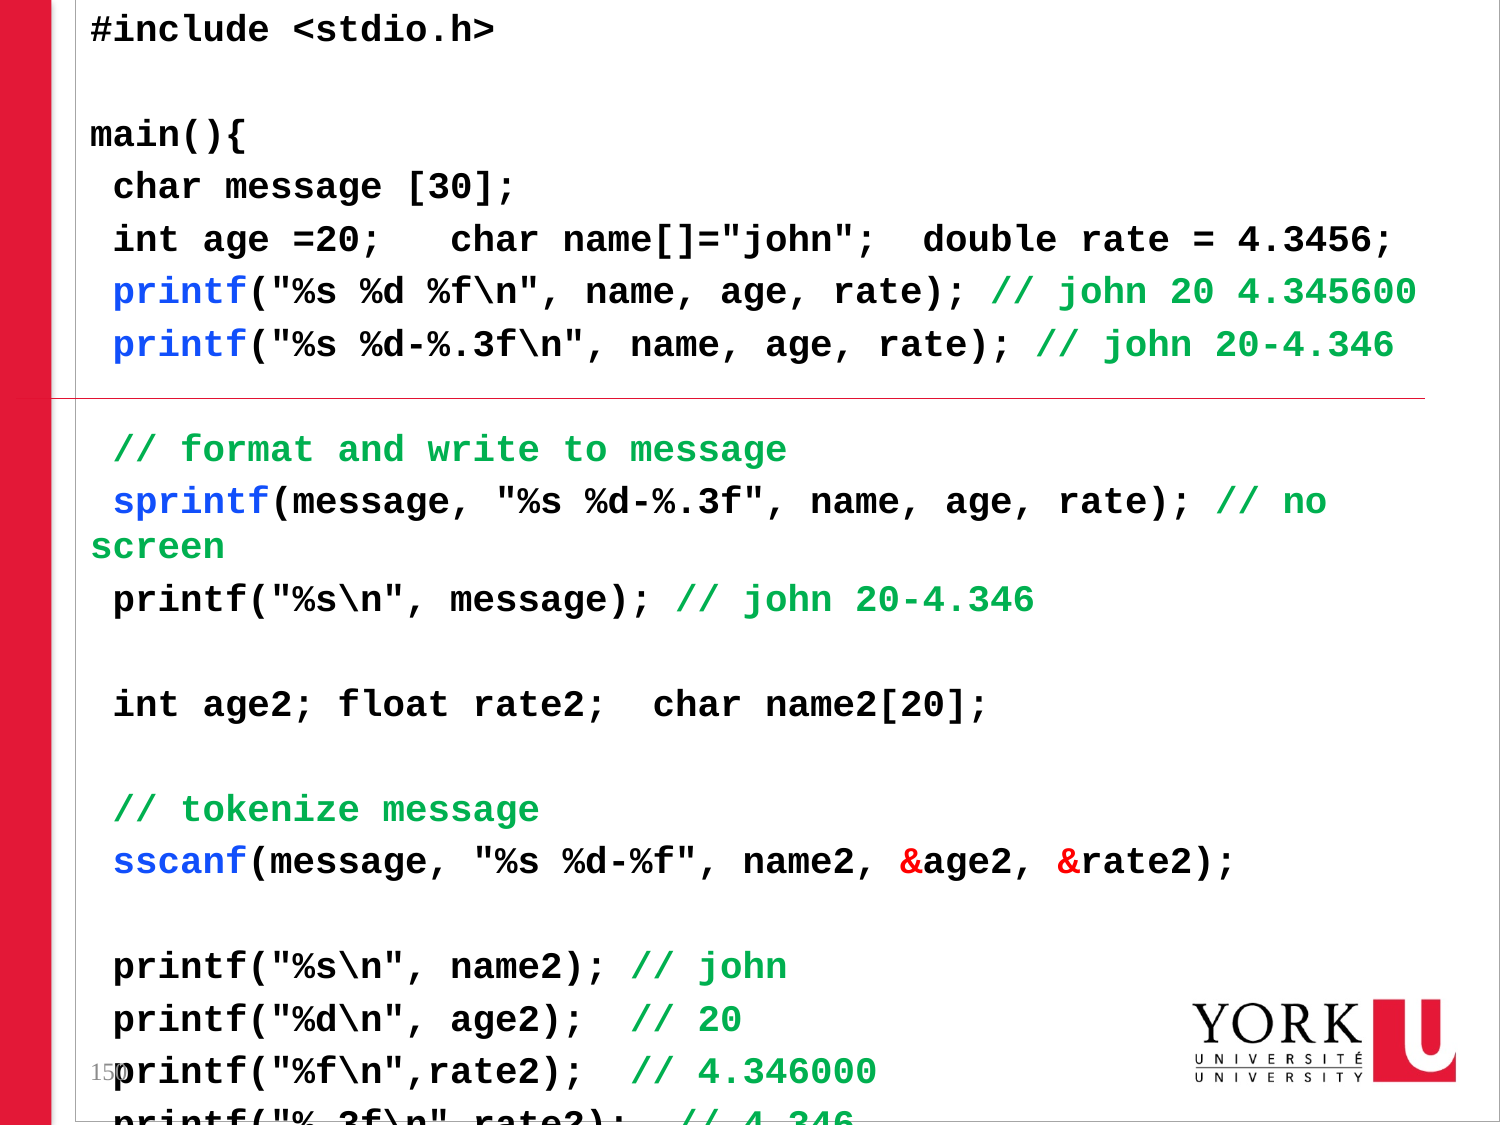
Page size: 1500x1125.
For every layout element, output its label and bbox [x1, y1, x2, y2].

list [75, 0, 1500, 1122]
slide_number [75, 1040, 150, 1104]
